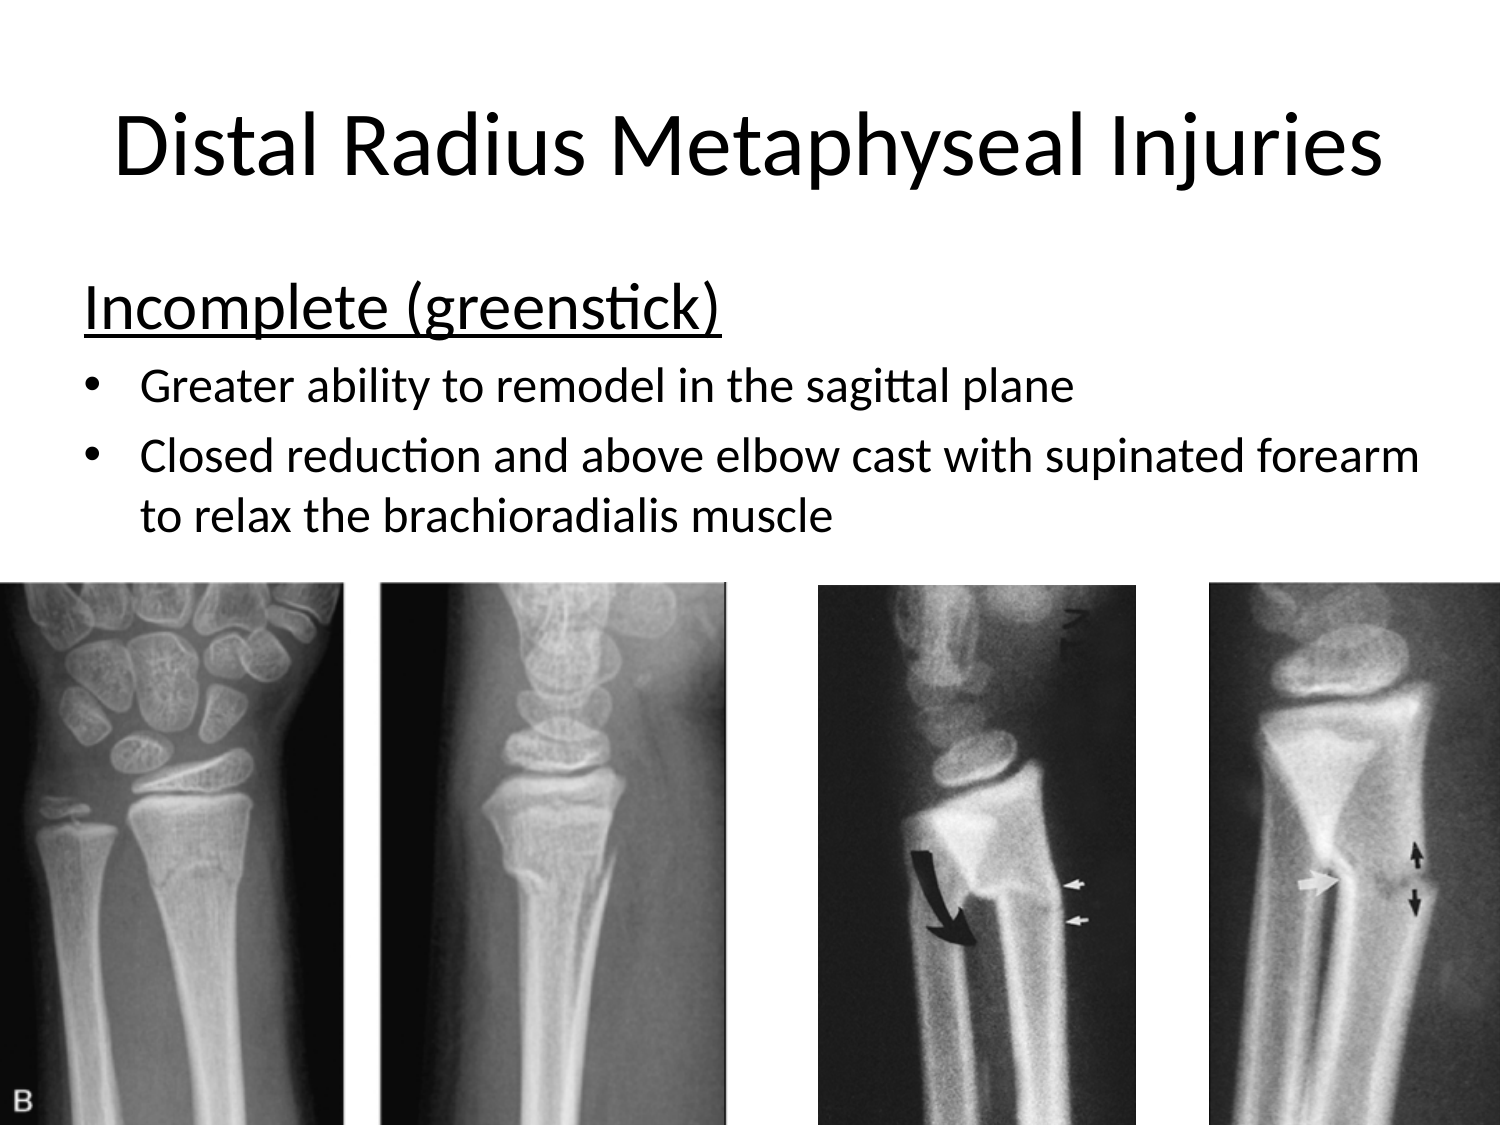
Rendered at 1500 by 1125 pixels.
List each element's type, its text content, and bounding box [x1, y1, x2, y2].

list Incomplete (greenstick) Greater ability to remodel in the sagittal plane Closed reduction and above elbow cast with supinated forearm to relax the brachioradialis muscle [68, 255, 1447, 551]
picture [0, 582, 728, 1125]
picture [1209, 582, 1500, 1125]
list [817, 584, 1136, 1125]
title Distal Radius Metaphyseal Injuries [75, 45, 1425, 233]
